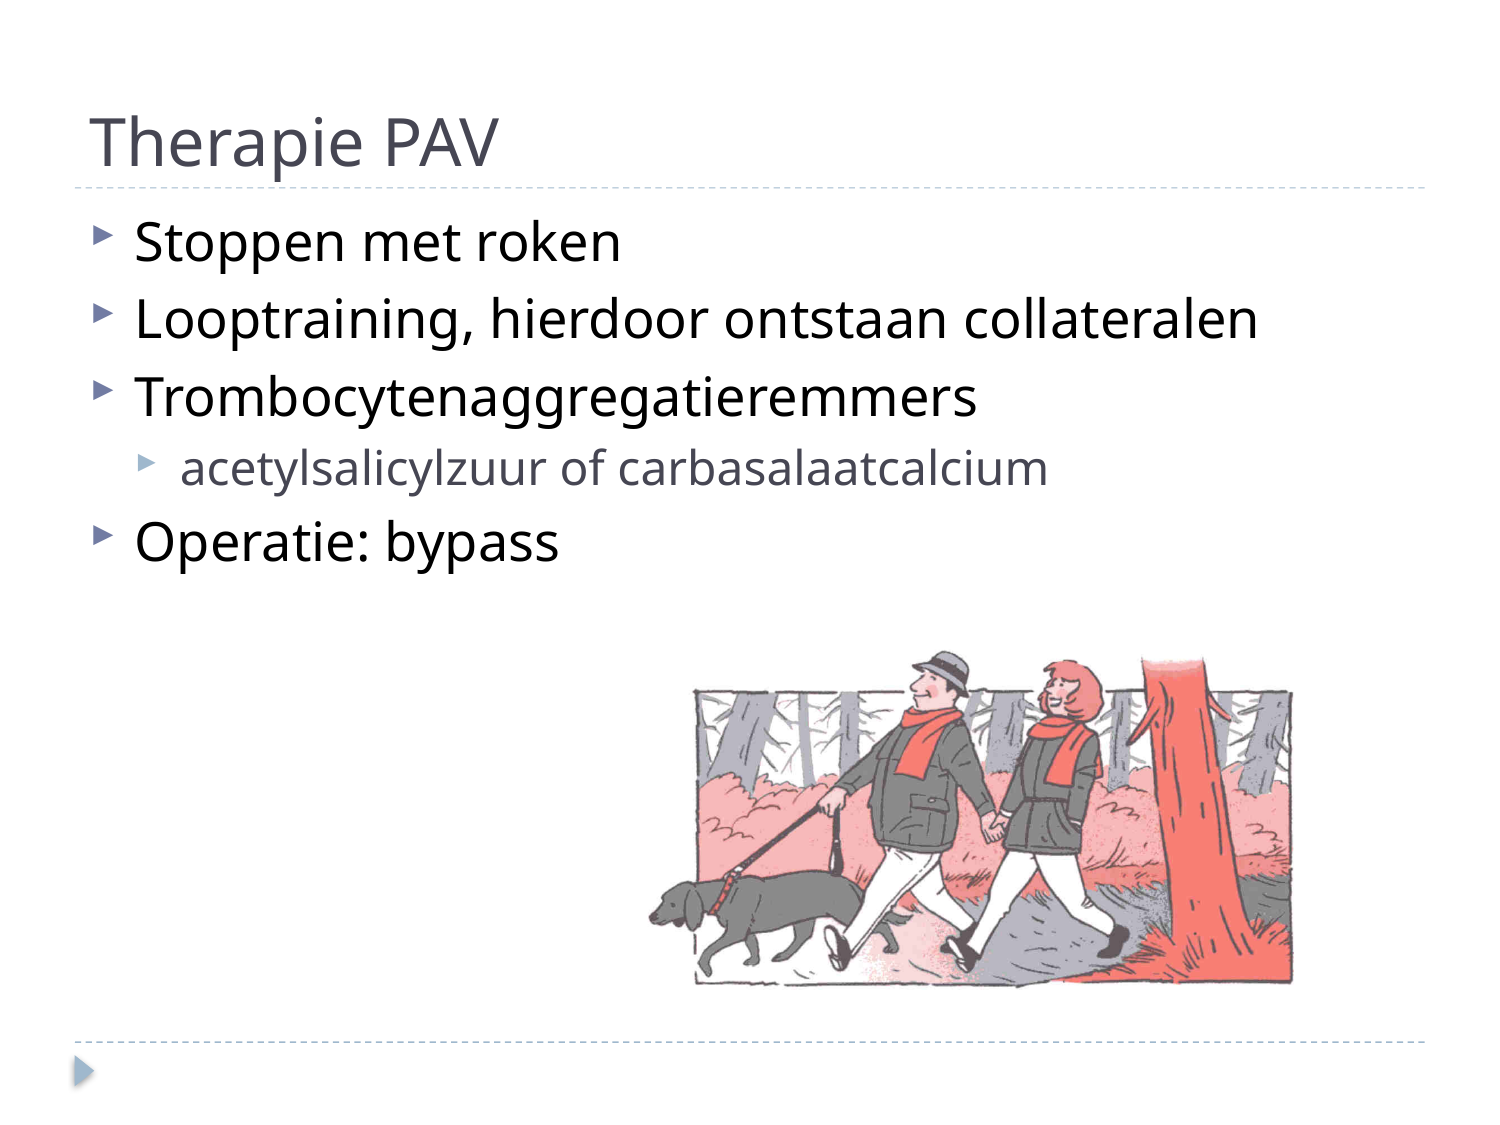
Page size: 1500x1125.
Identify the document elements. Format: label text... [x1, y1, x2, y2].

picture [643, 644, 1294, 996]
list Stoppen met roken Looptraining, hierdoor ontstaan collateralen Trombocytenaggregatieremmers acetylsalicylzuur of carbasalaatcalcium Operatie: bypass [75, 200, 1425, 1006]
title Therapie PAV [75, 24, 1425, 188]
